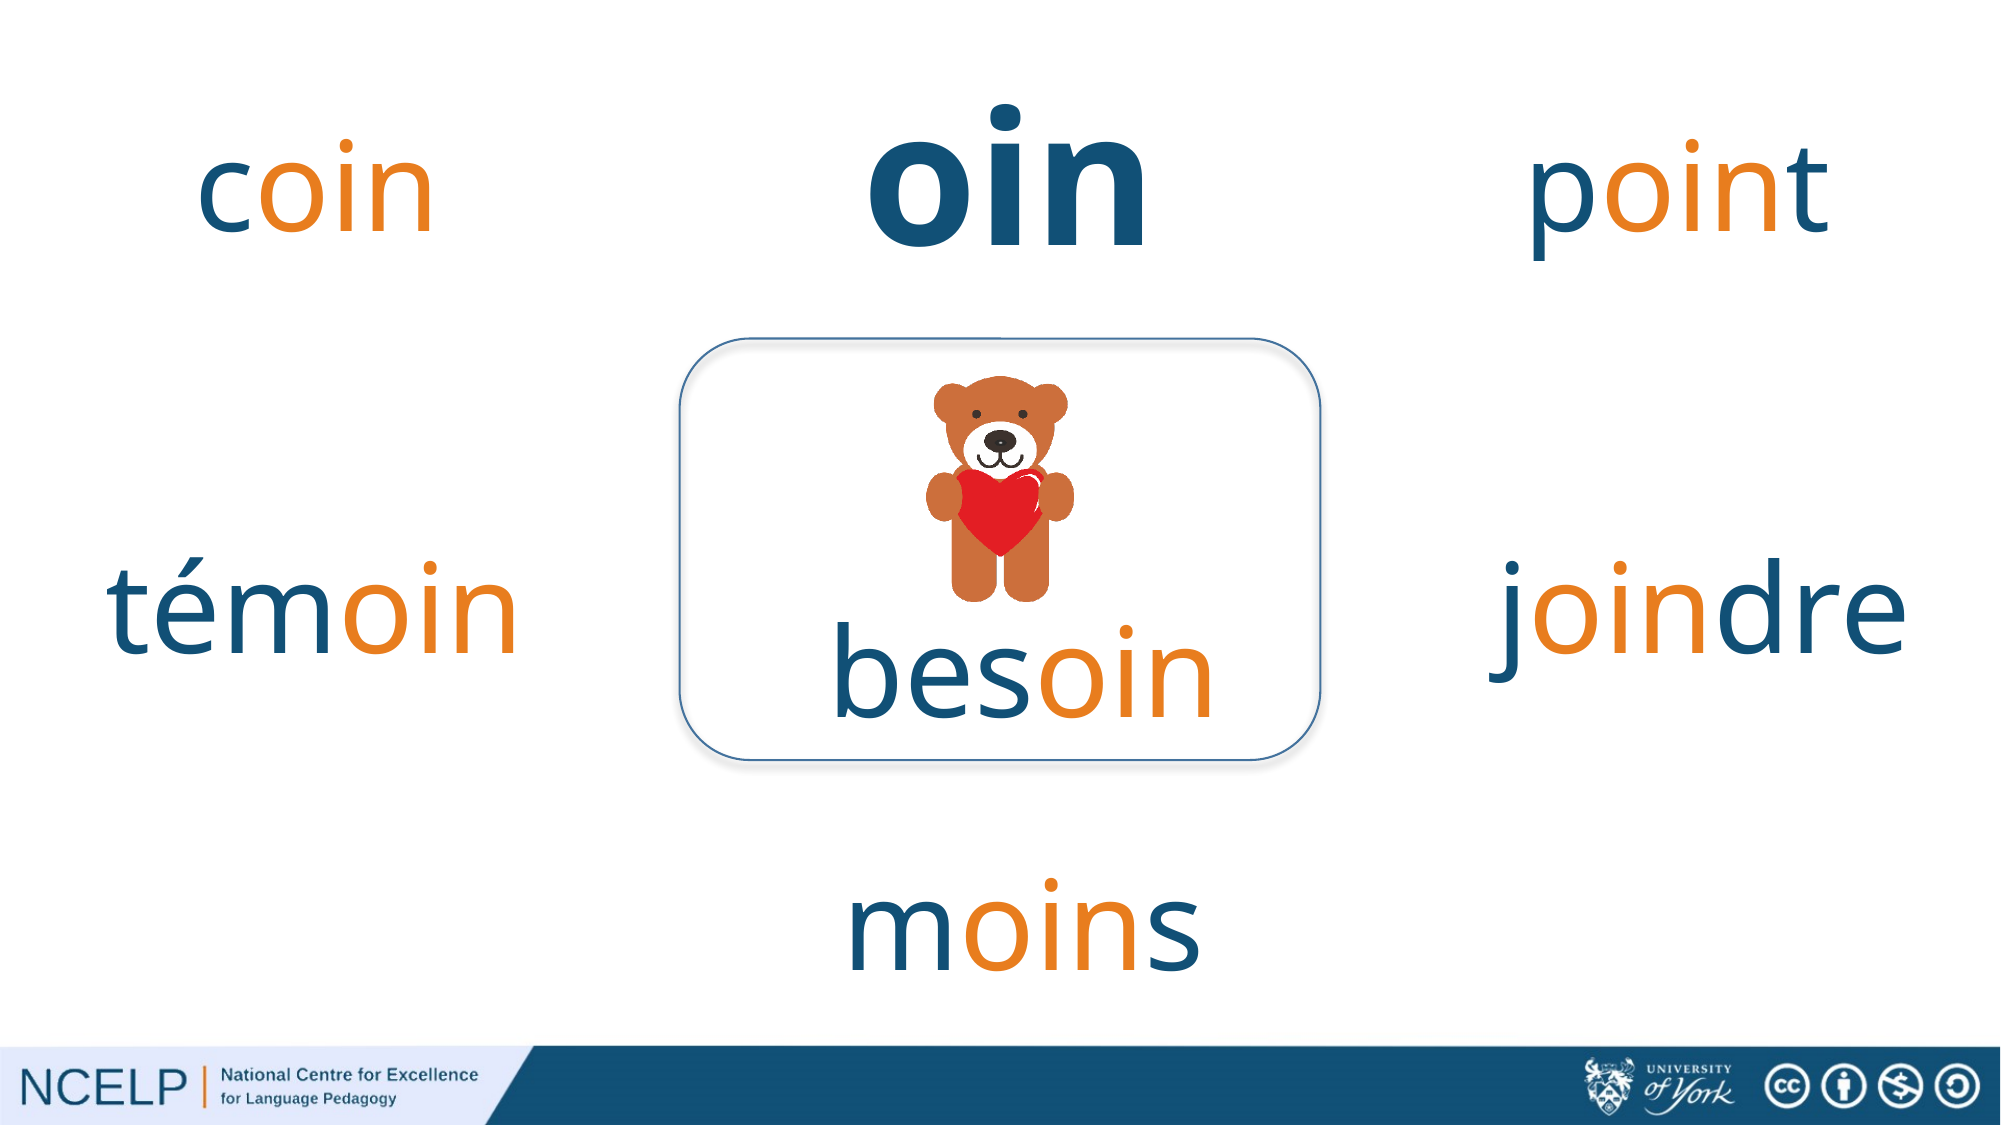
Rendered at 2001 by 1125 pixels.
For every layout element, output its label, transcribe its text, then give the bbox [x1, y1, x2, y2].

text_box moins [671, 837, 1376, 1003]
text_box joindre [1407, 520, 2000, 686]
title oin [754, 76, 1265, 295]
text_box besoin [812, 585, 1235, 751]
text_box [678, 337, 1322, 762]
text_box coin [179, 98, 455, 264]
picture [0, 0, 2001, 1125]
text_box point [1320, 98, 2000, 264]
text_box témoin [91, 520, 539, 686]
